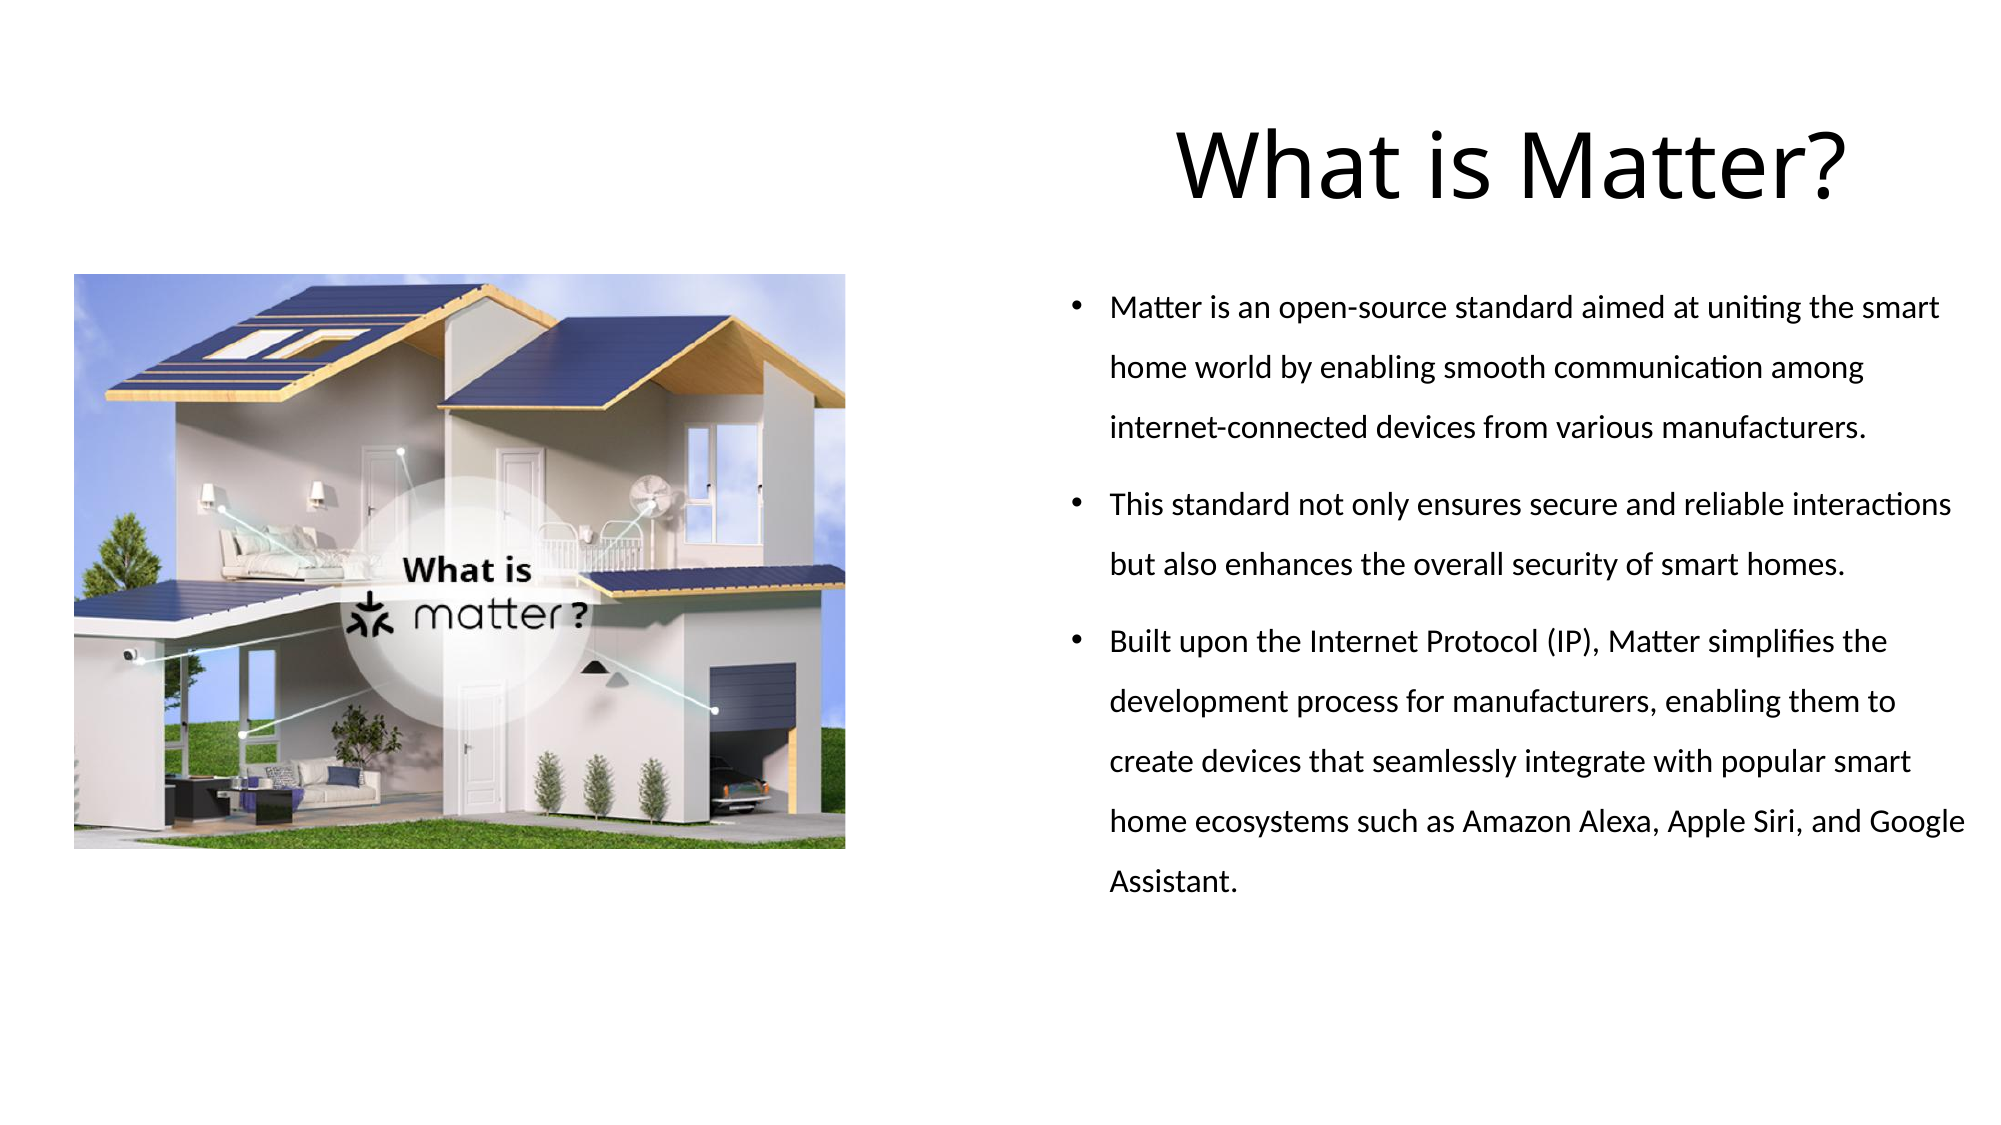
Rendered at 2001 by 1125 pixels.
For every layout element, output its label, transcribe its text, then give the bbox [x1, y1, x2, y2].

picture [73, 274, 846, 851]
title What is Matter? [952, 59, 1863, 278]
list Matter is an open-source standard aimed at uniting the smart home world by enabling smooth communication among internet-connected devices from various manufacturers. This standard not only ensures secure and reliable interactions but also enhances the overall security of smart homes. Built upon the Internet Protocol (IP), Matter simplifies the development process for manufacturers, enabling them to create devices that seamlessly integrate with popular smart home ecosystems such as Amazon Alexa, Apple Siri, and Google Assistant. [1055, 257, 2000, 920]
